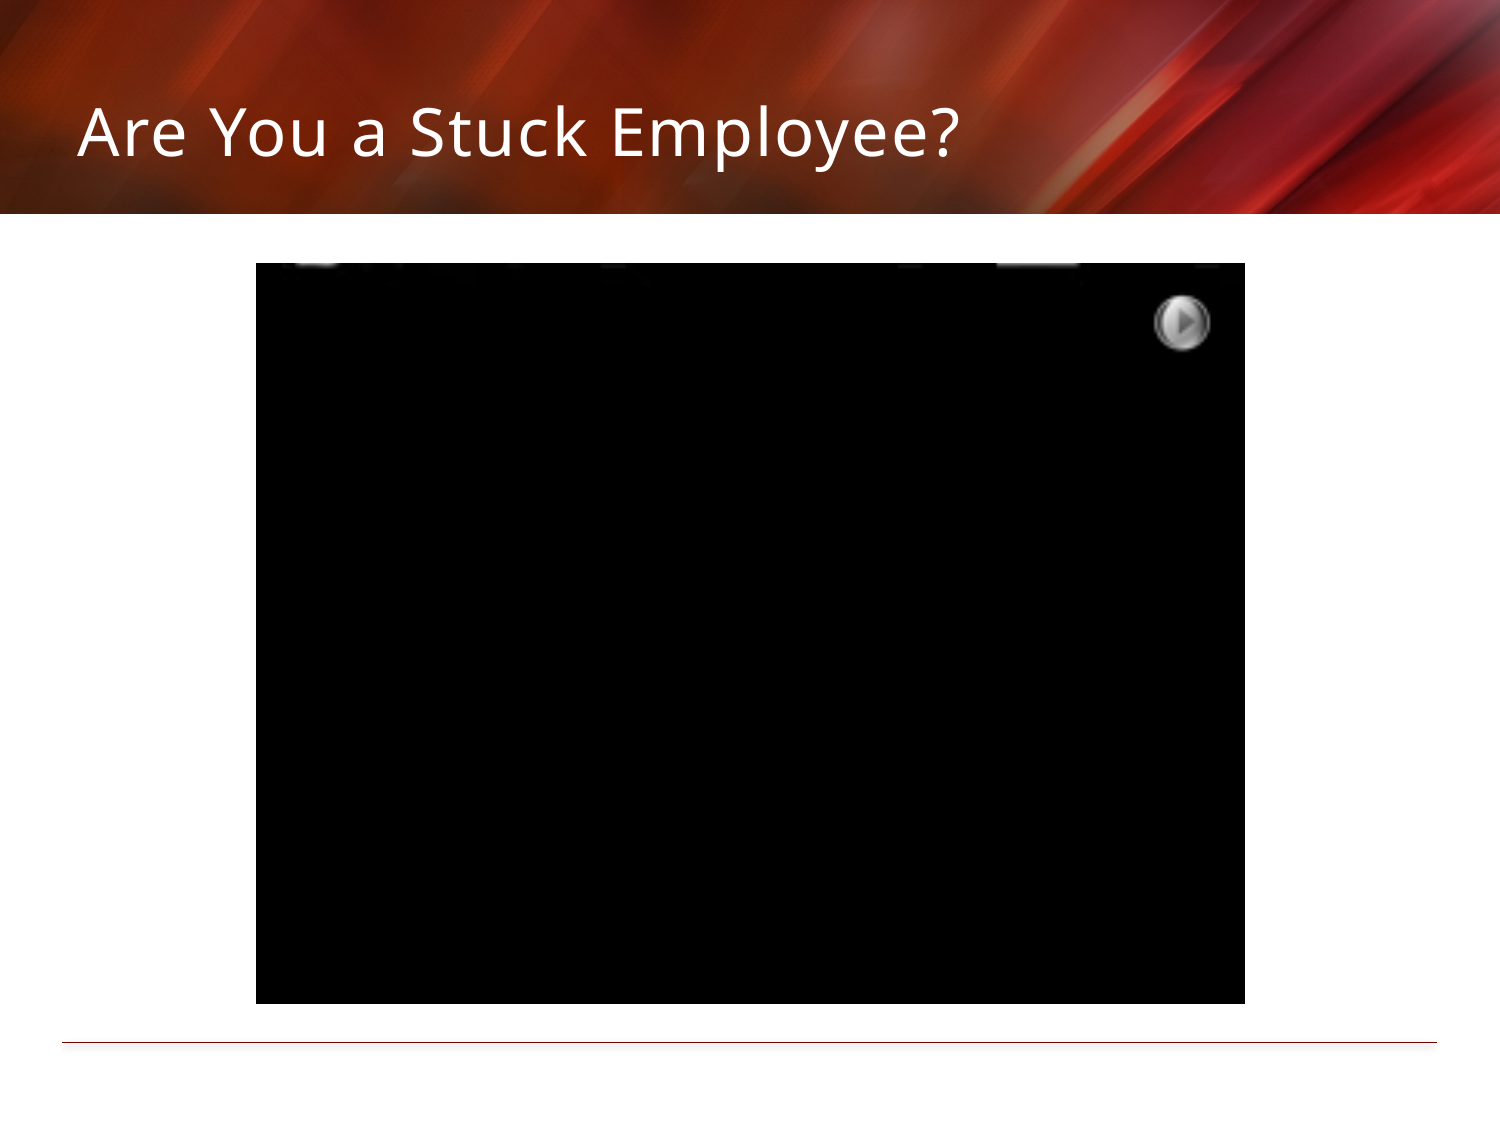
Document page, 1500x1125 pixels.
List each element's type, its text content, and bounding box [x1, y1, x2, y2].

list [254, 262, 1246, 1006]
title Are You a Stuck Employee? [62, 45, 1438, 214]
picture [0, 0, 1500, 214]
